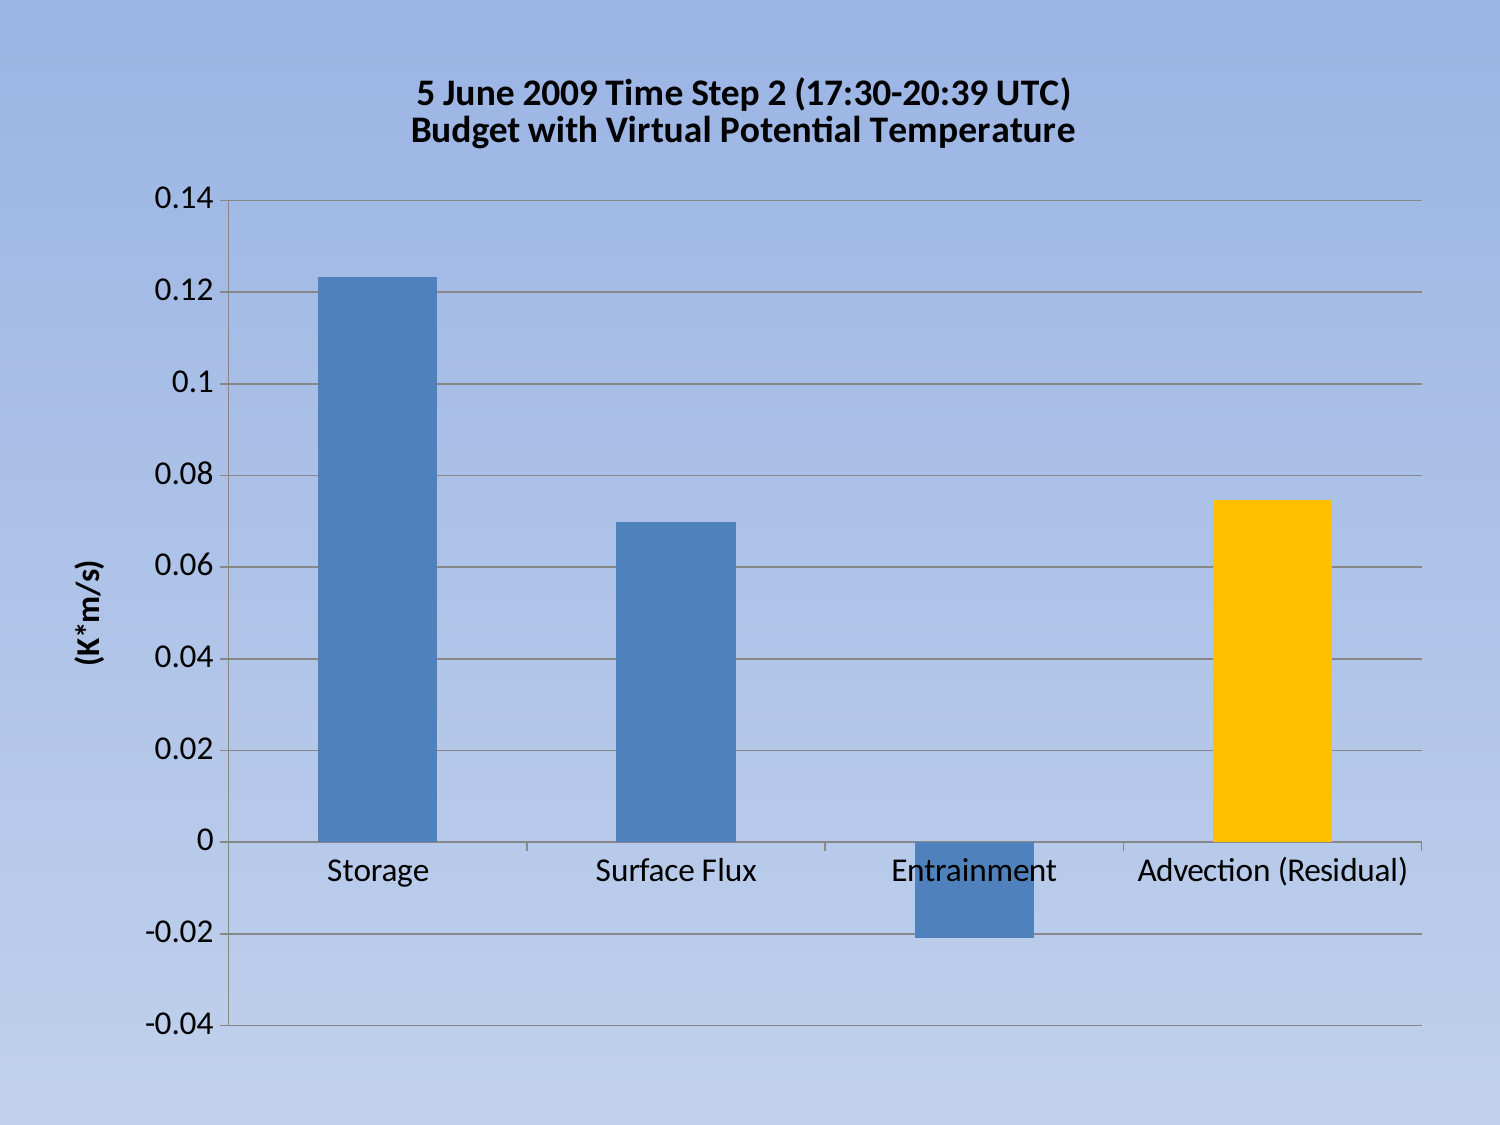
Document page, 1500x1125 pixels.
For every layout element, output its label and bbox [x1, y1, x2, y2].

chart [37, 37, 1451, 1063]
